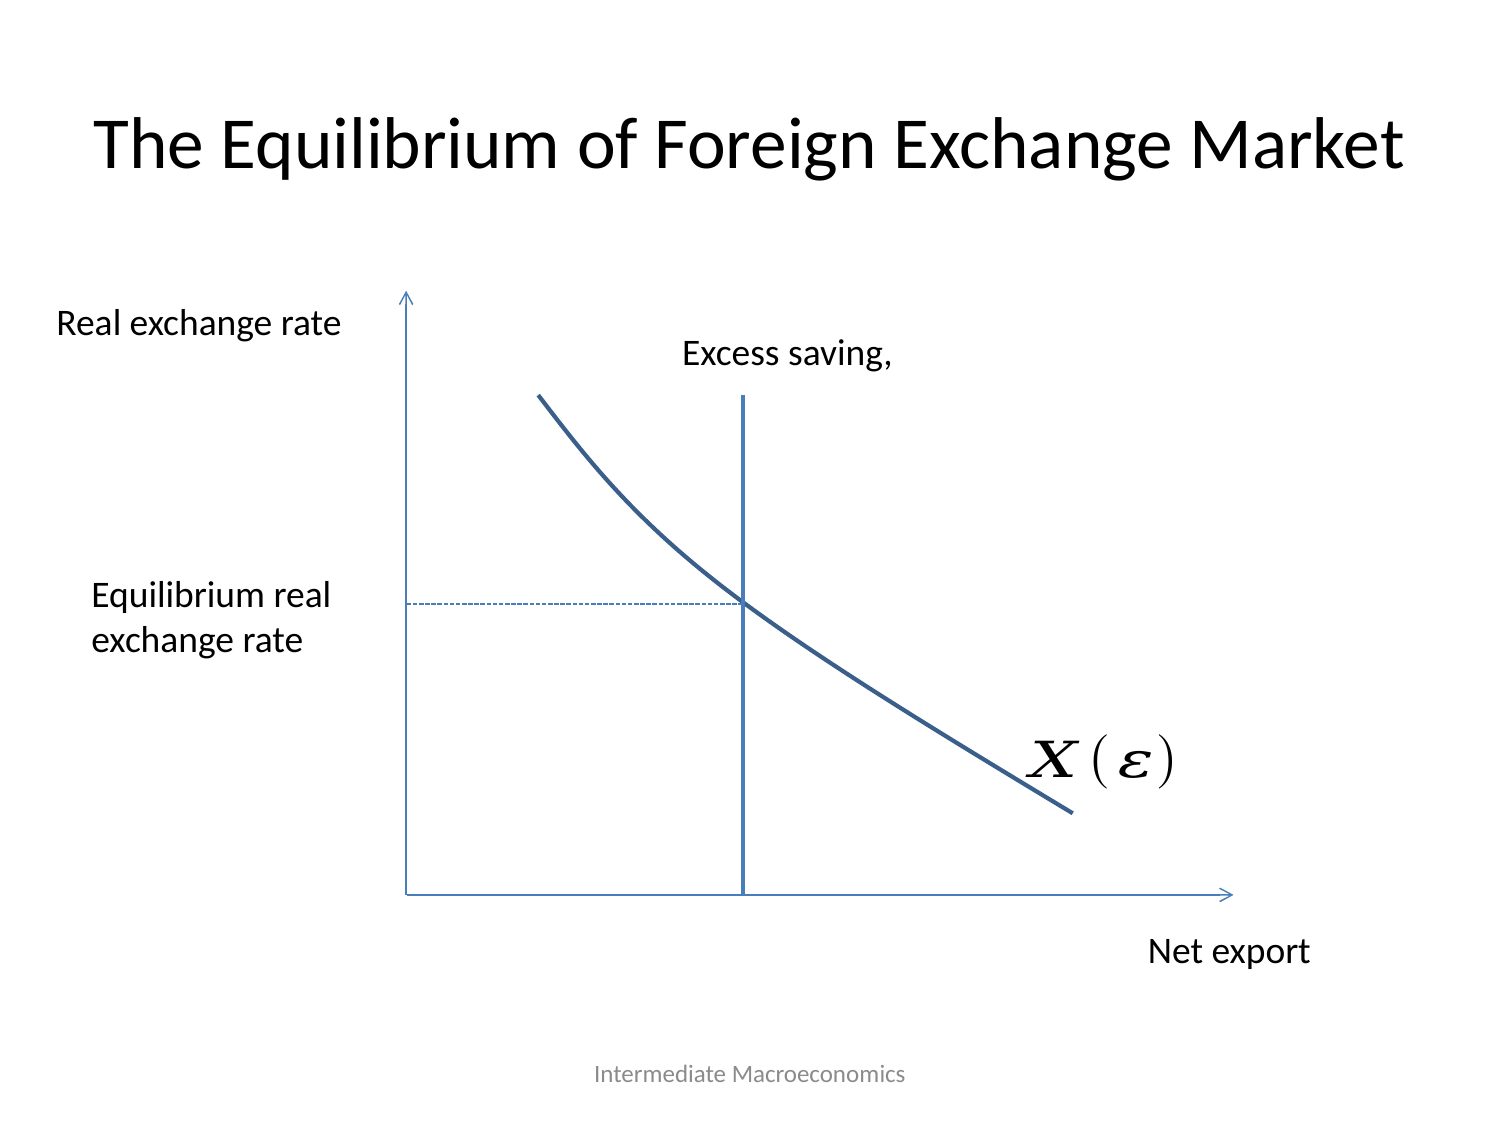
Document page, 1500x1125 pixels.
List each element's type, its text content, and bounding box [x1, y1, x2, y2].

text_box Equilibrium real exchange rate [76, 562, 384, 668]
text_box [748, 559, 1074, 816]
text_box [536, 393, 739, 602]
footer Intermediate Macroeconomics [512, 1042, 988, 1103]
text_box Net export [1133, 918, 1424, 979]
title The Equilibrium of Foreign Exchange Market [75, 45, 1425, 233]
